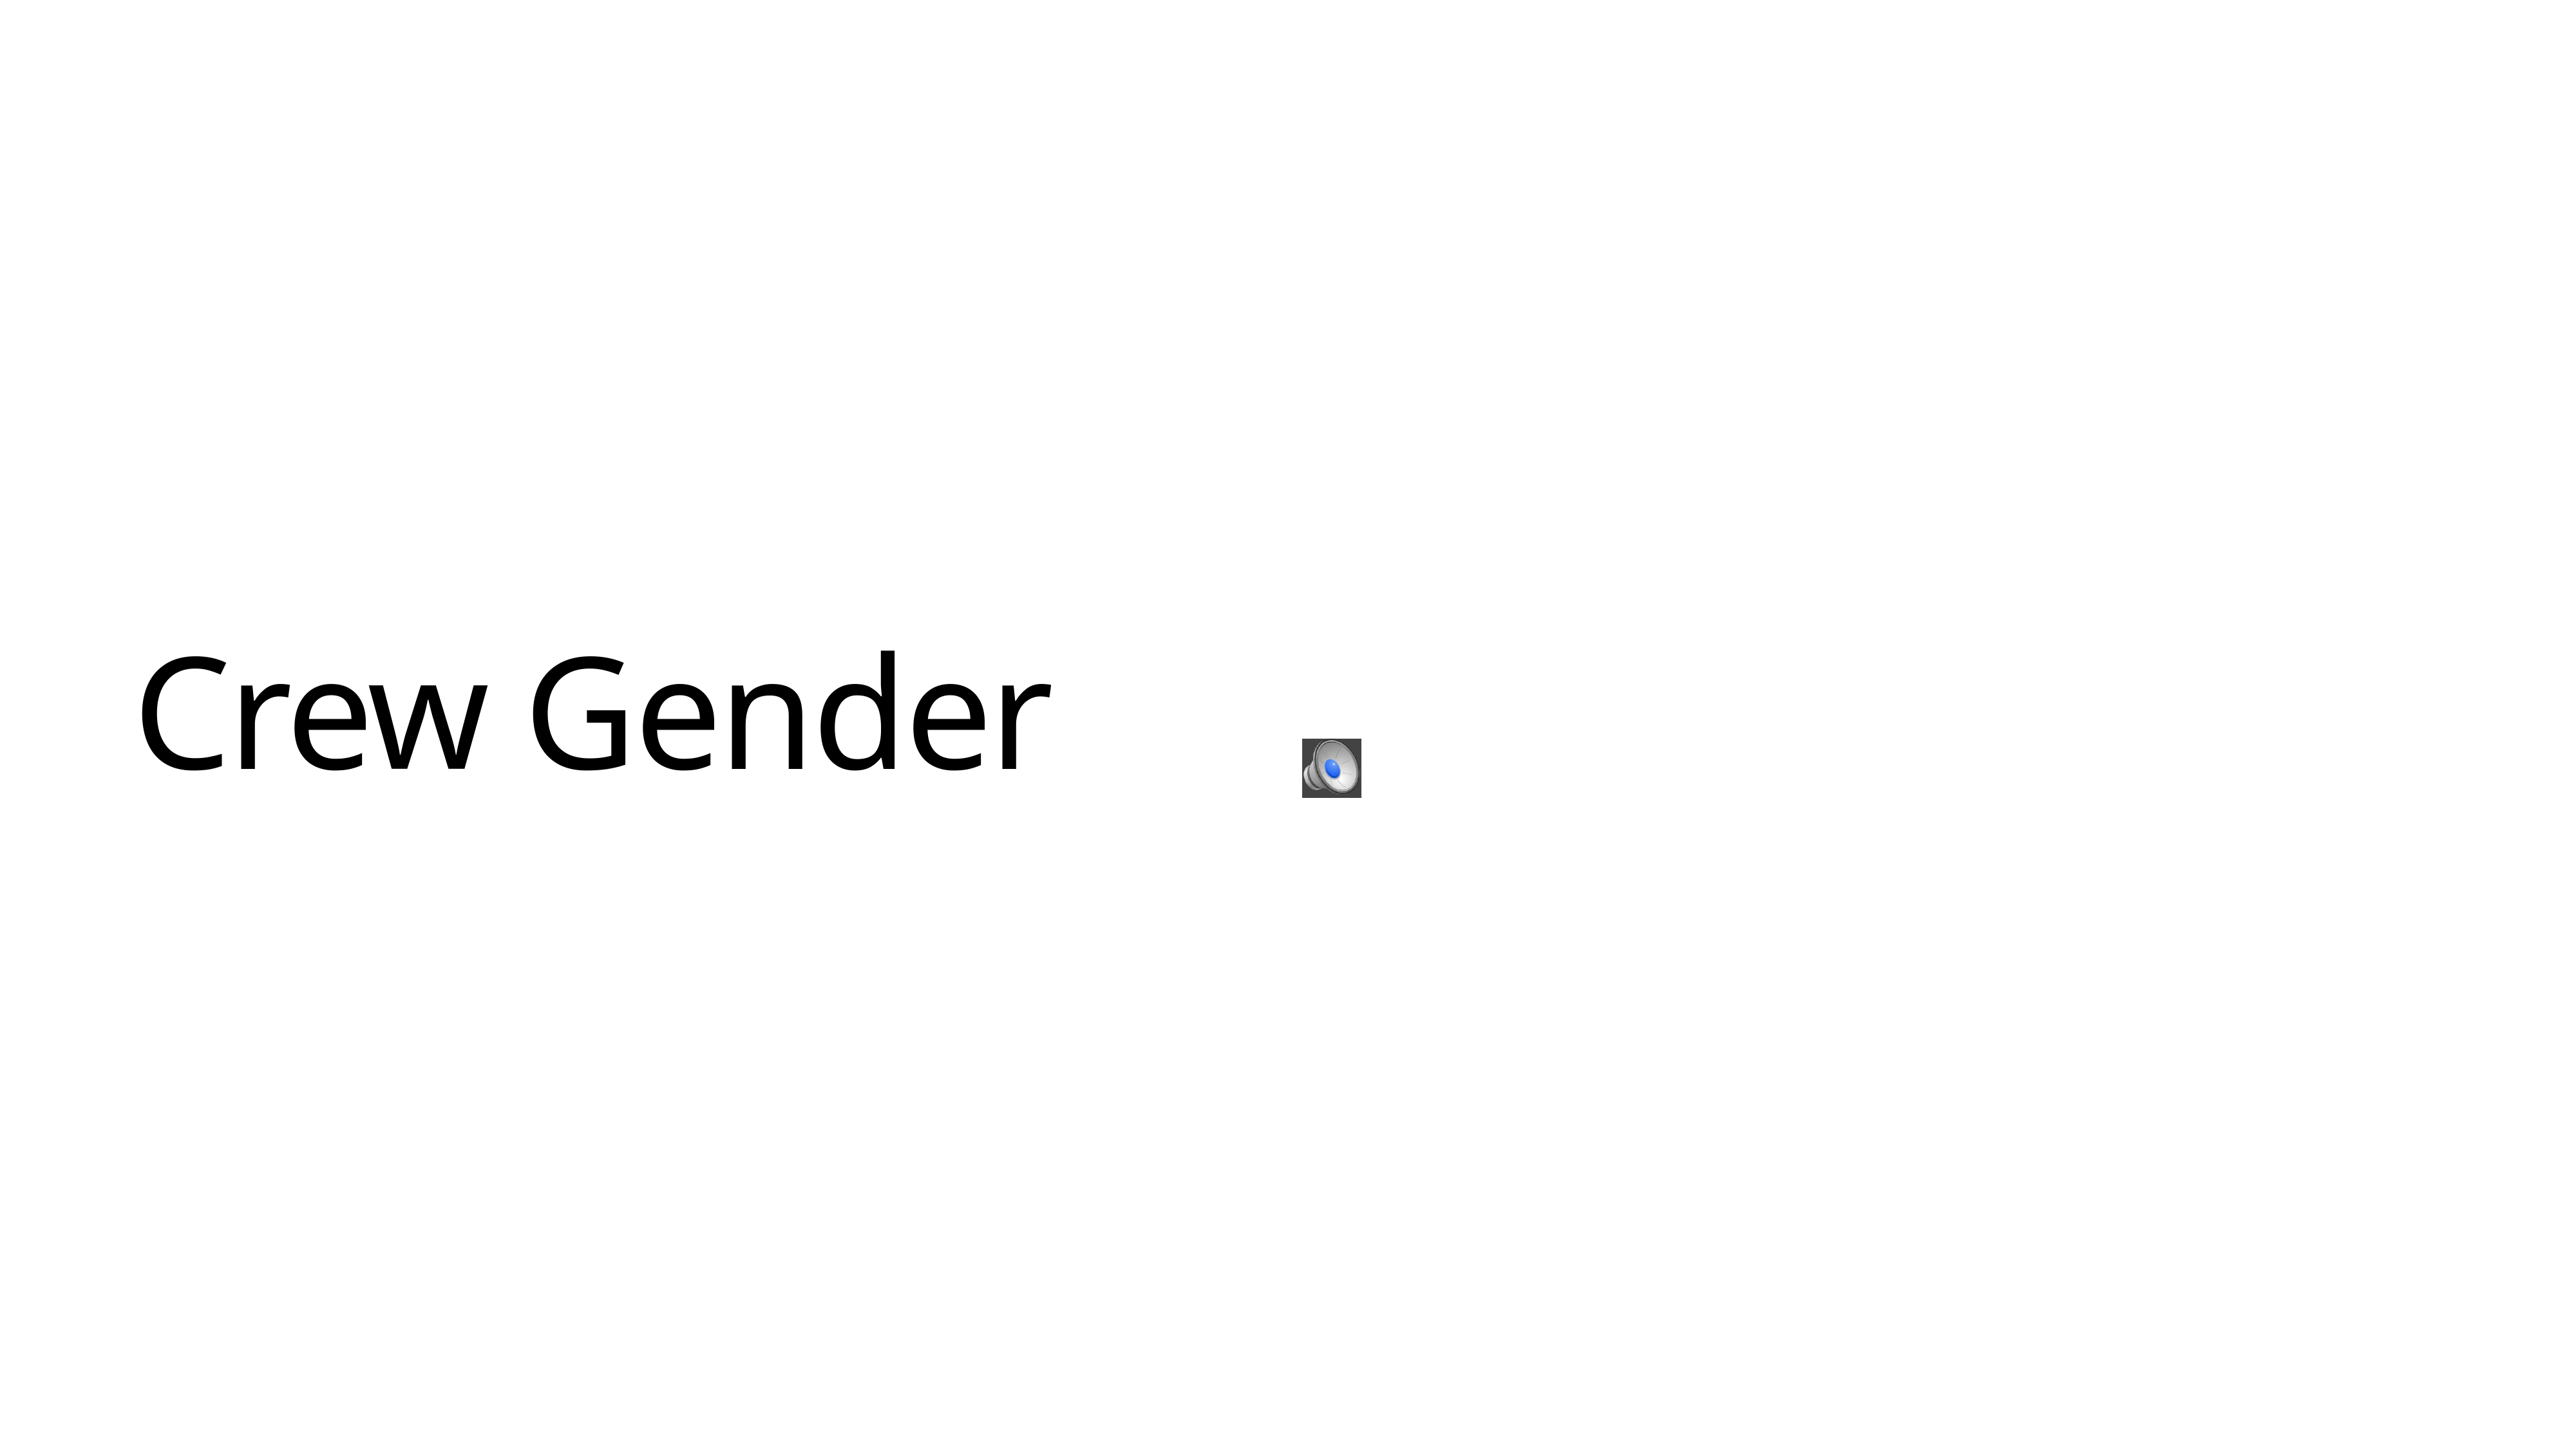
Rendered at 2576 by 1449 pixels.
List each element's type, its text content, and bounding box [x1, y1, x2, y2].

title Crew Gender [127, 478, 2449, 971]
picture [1301, 737, 1362, 799]
